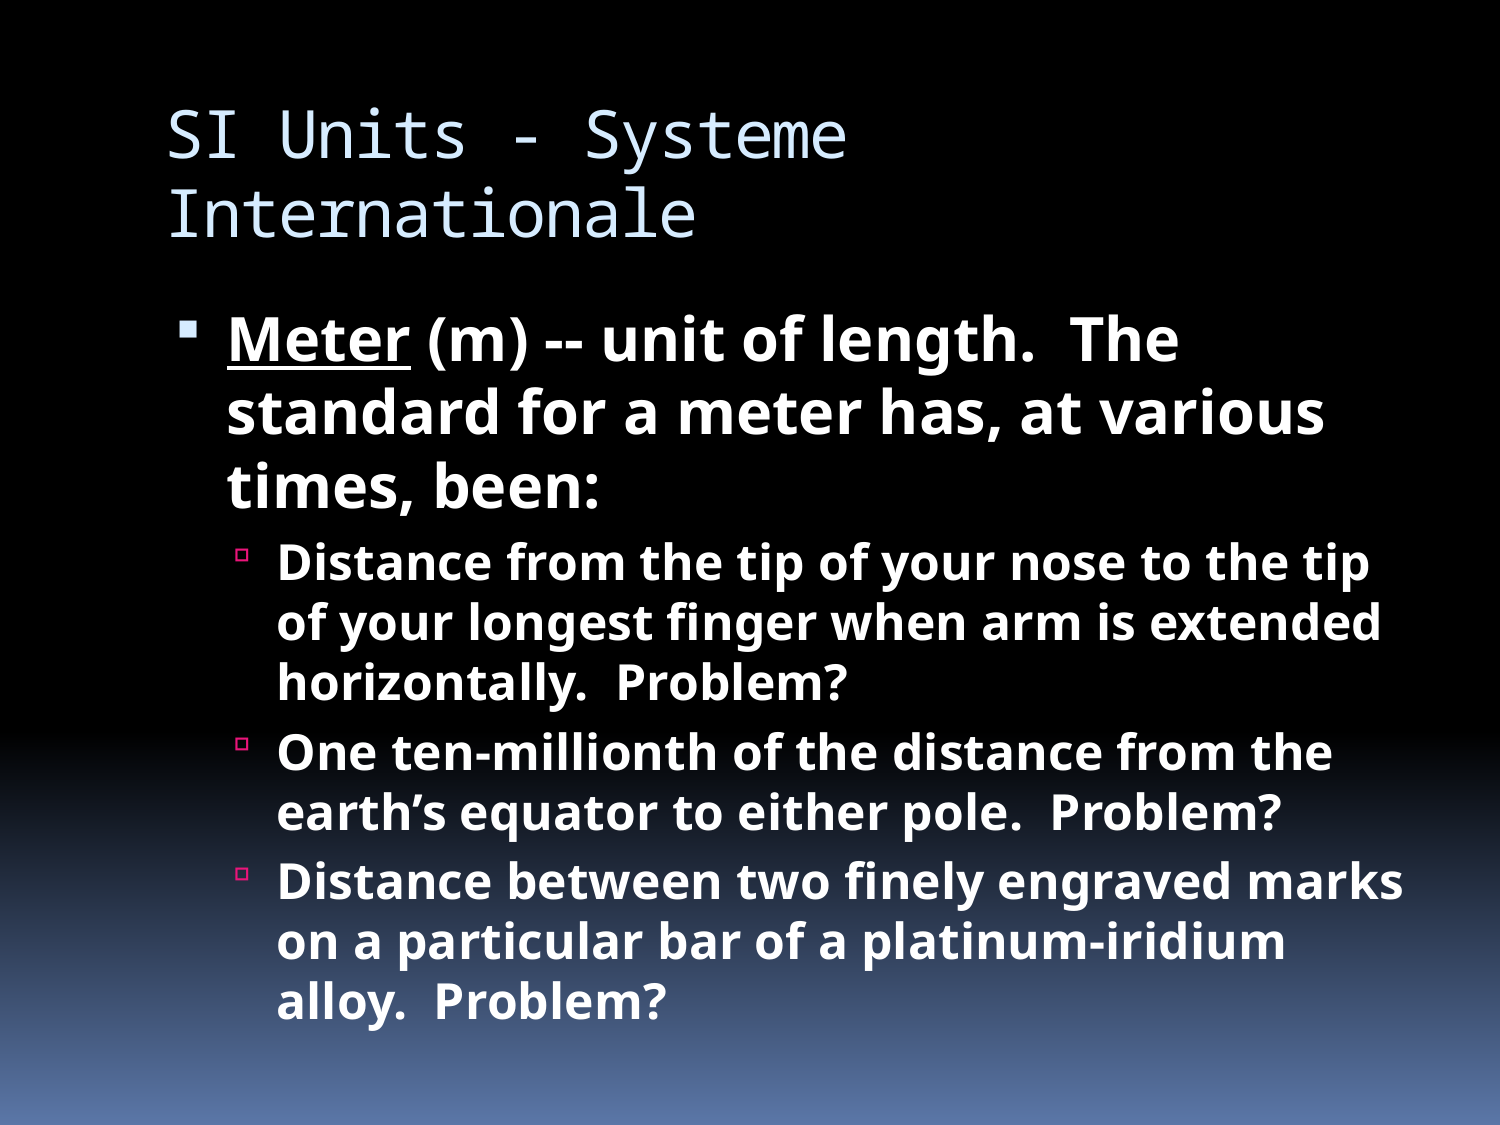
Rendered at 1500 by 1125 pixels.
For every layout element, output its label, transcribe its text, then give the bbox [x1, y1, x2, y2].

title SI Units - Systeme Internationale [150, 83, 1425, 234]
list Meter (m) -- unit of length. The standard for a meter has, at various times, been: Distance from the tip of your nose to the tip of your longest finger when arm is extended horizontally. Problem? One ten-millionth of the distance from the earth’s equator to either pole. Problem? Distance between two finely engraved marks on a particular bar of a platinum-iridium alloy. Problem? [150, 292, 1425, 1043]
